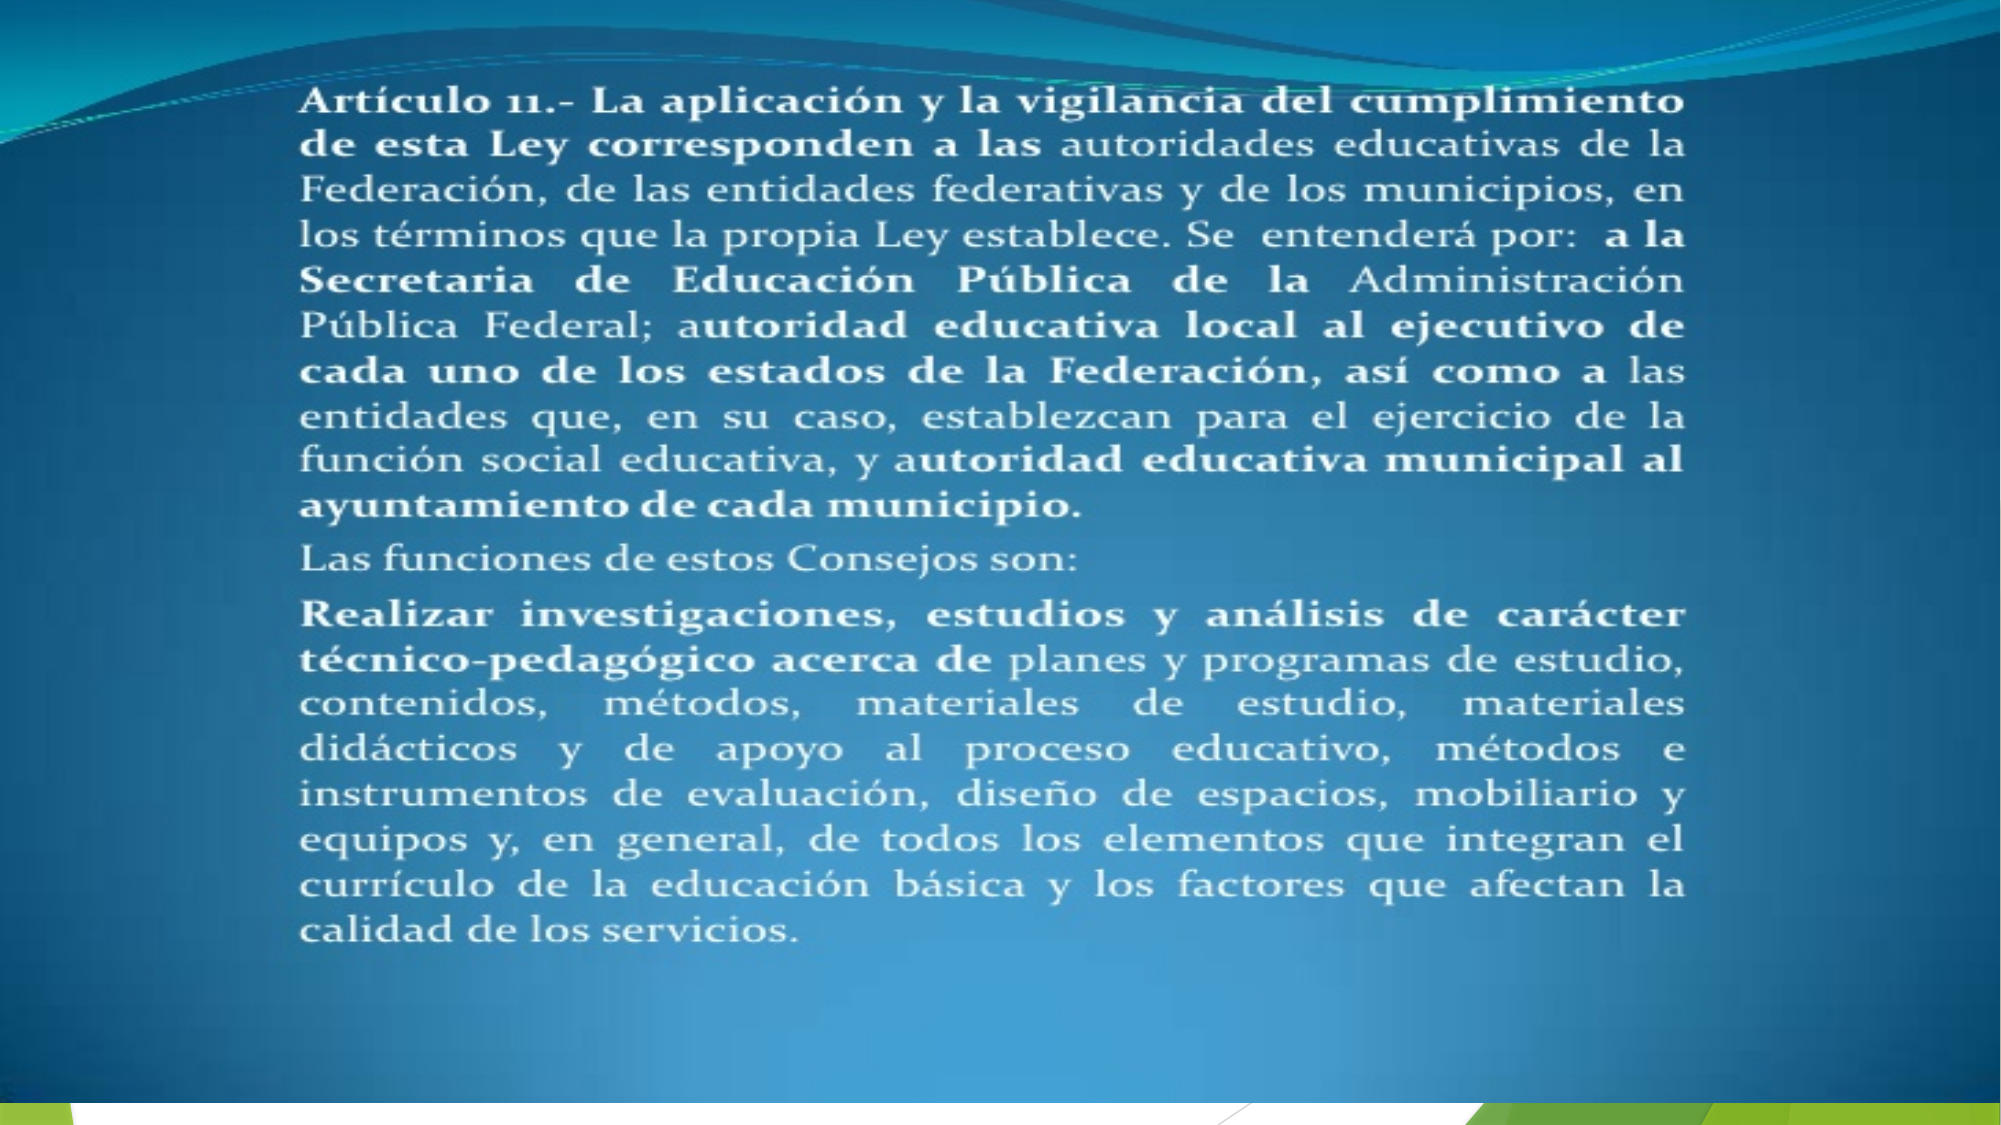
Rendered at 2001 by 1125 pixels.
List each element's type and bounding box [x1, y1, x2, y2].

list [0, 0, 2000, 1103]
